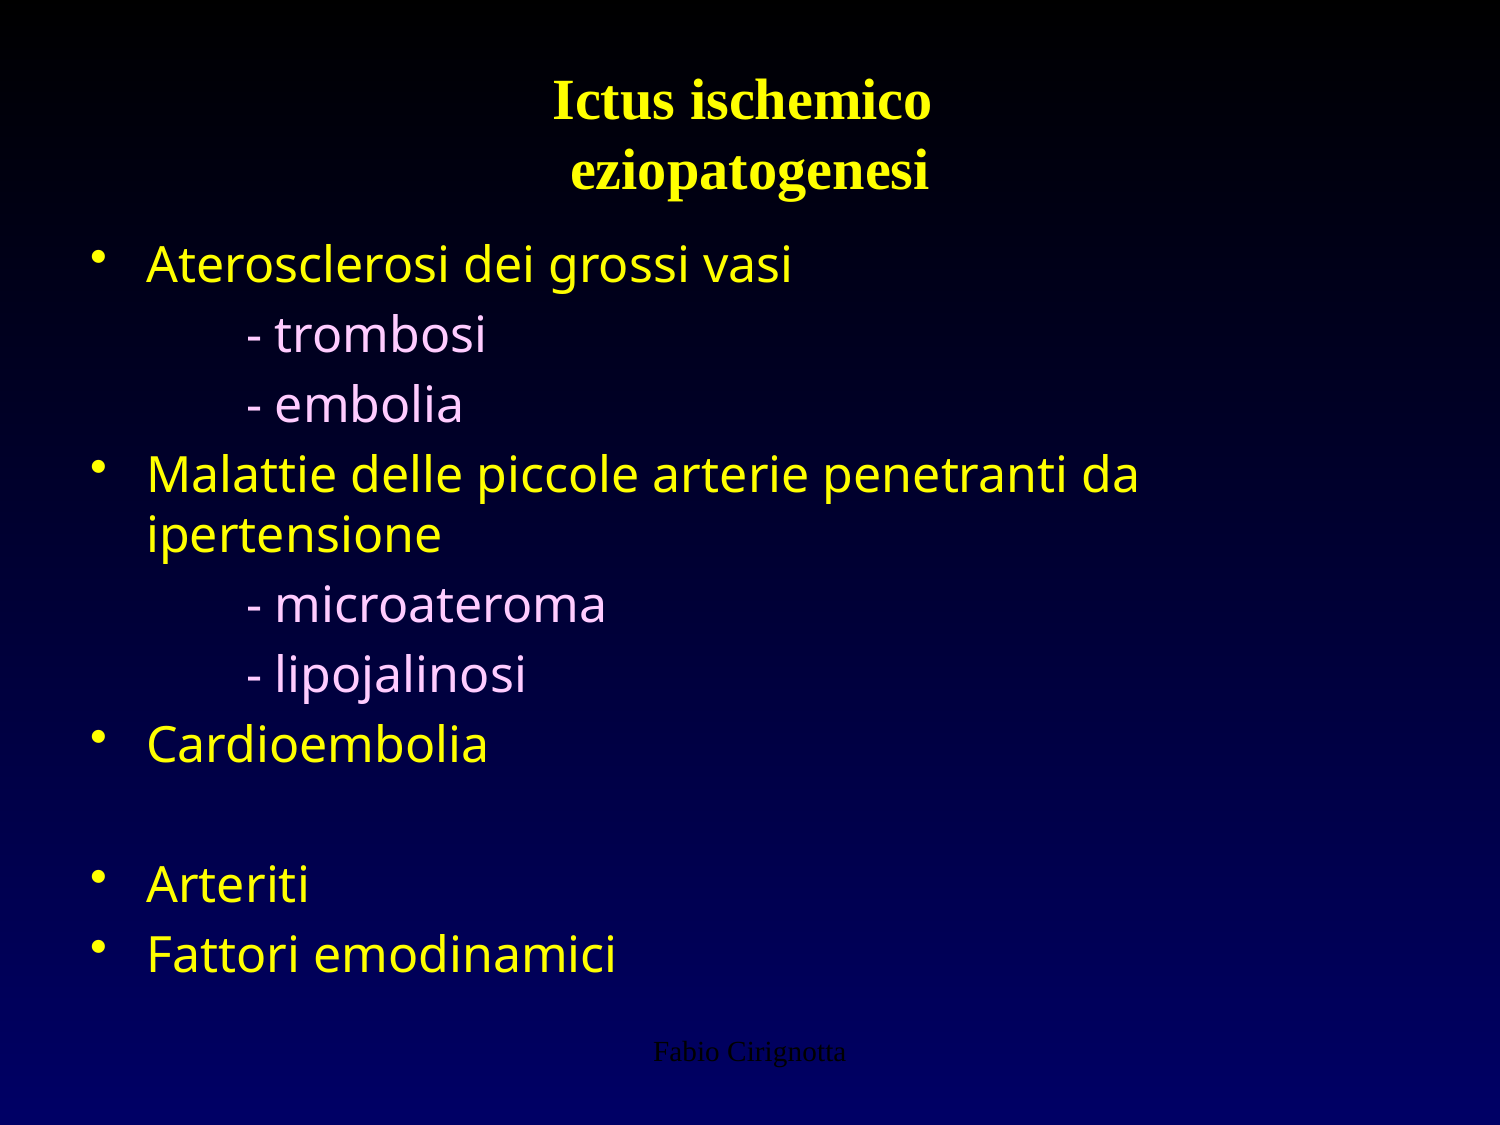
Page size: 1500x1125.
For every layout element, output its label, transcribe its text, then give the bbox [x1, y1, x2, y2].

title Ictus ischemico eziopatogenesi [112, 62, 1388, 201]
footer Fabio Cirignotta [512, 1024, 988, 1101]
list Aterosclerosi dei grossi vasi - trombosi - embolia Malattie delle piccole arterie penetranti da ipertensione - microateroma - lipojalinosi Cardioembolia Arteriti Fattori emodinamici [74, 224, 1451, 1001]
